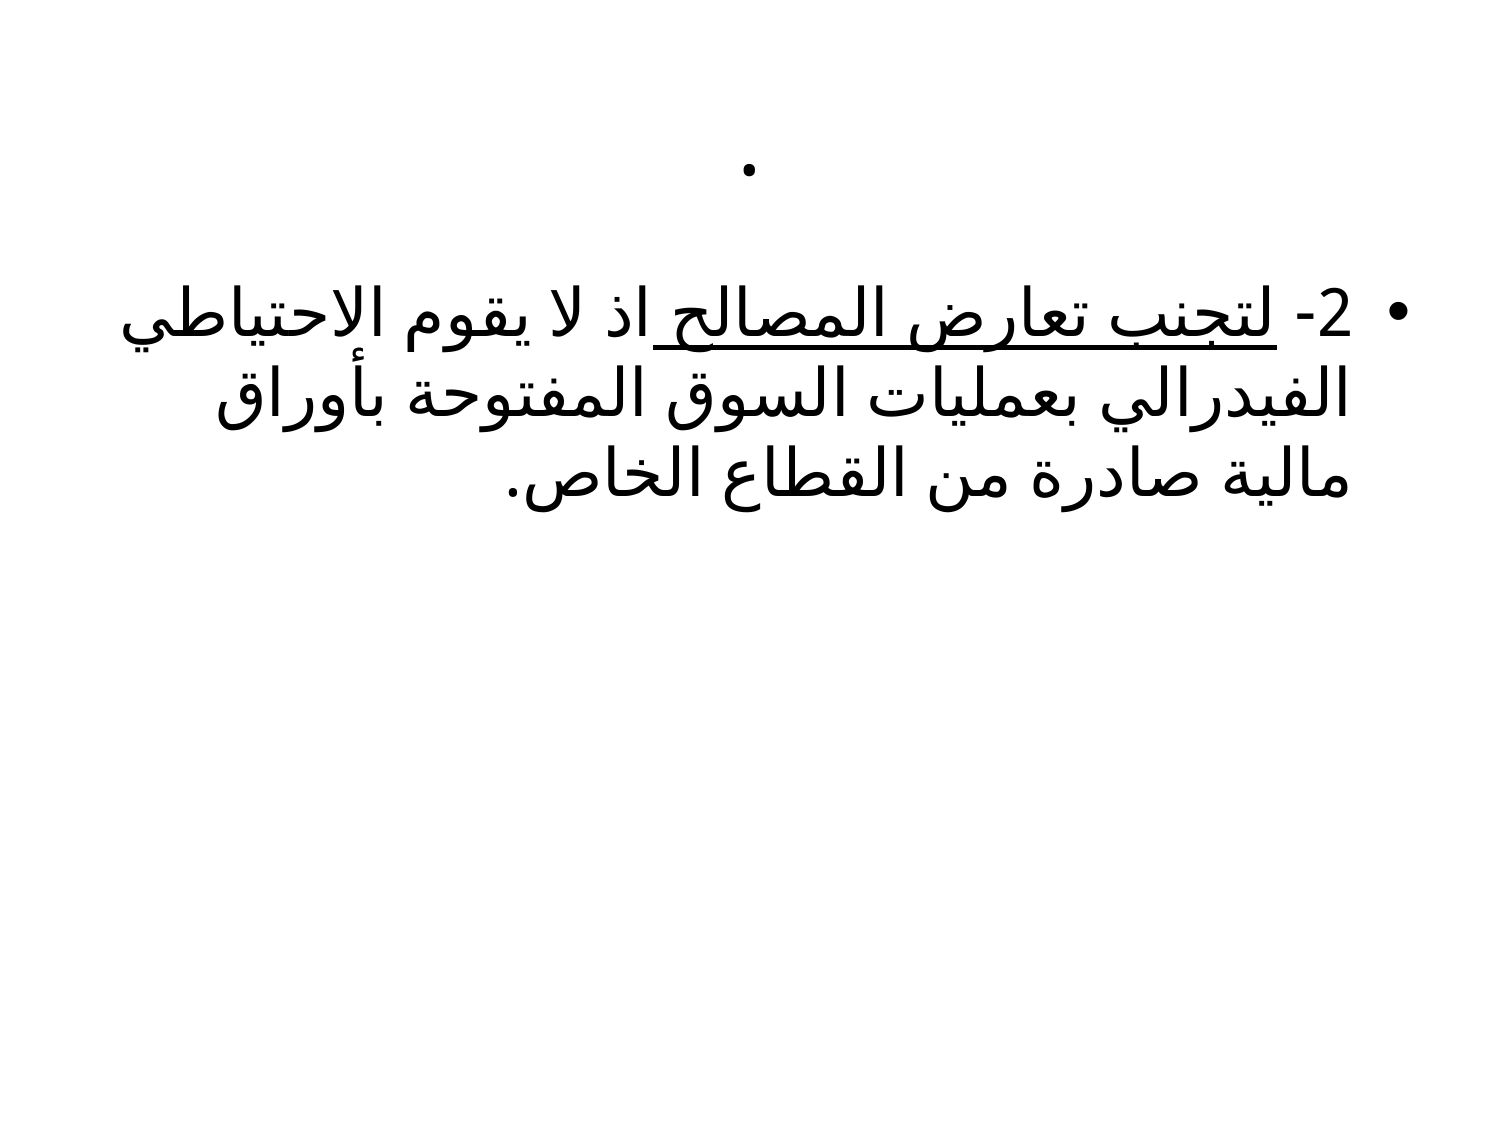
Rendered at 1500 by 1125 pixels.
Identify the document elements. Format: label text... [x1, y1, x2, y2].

list 2- لتجنب تعارض المصالح اذ لا يقوم الاحتياطي الفيدرالي بعمليات السوق المفتوحة بأوراق مالية صادرة من القطاع الخاص. [75, 262, 1425, 1005]
title . [75, 45, 1425, 233]
